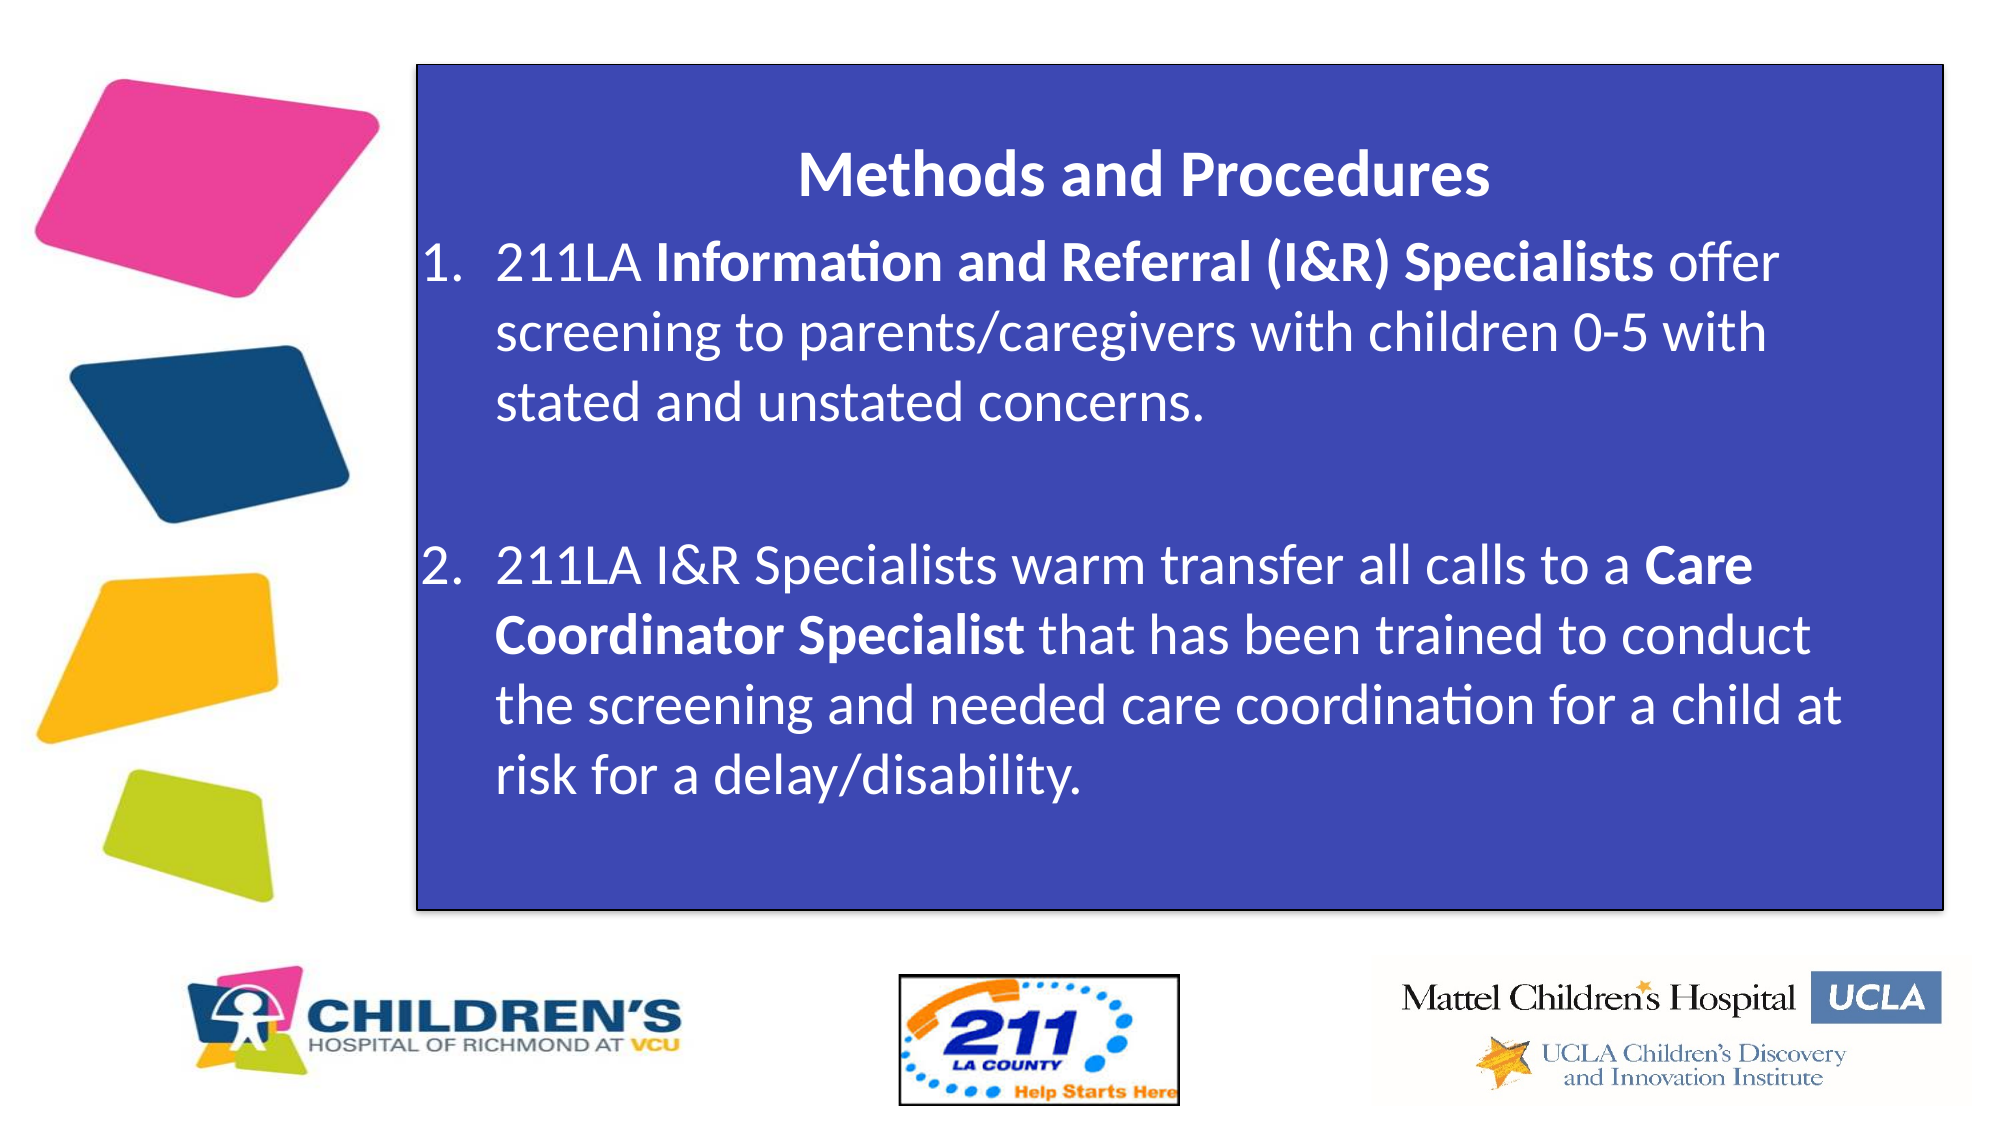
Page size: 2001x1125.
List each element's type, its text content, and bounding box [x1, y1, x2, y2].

subtitle Methods and Procedures 211LA Information and Referral (I&R) Specialists offer screening to parents/caregivers with children 0-5 with stated and unstated concerns. 211LA I&R Specialists warm transfer all calls to a Care Coordinator Specialist that has been trained to conduct the screening and needed care coordination for a child at risk for a delay/disability. [405, 115, 1916, 911]
text_box [416, 64, 1944, 911]
picture [0, 0, 2001, 1125]
